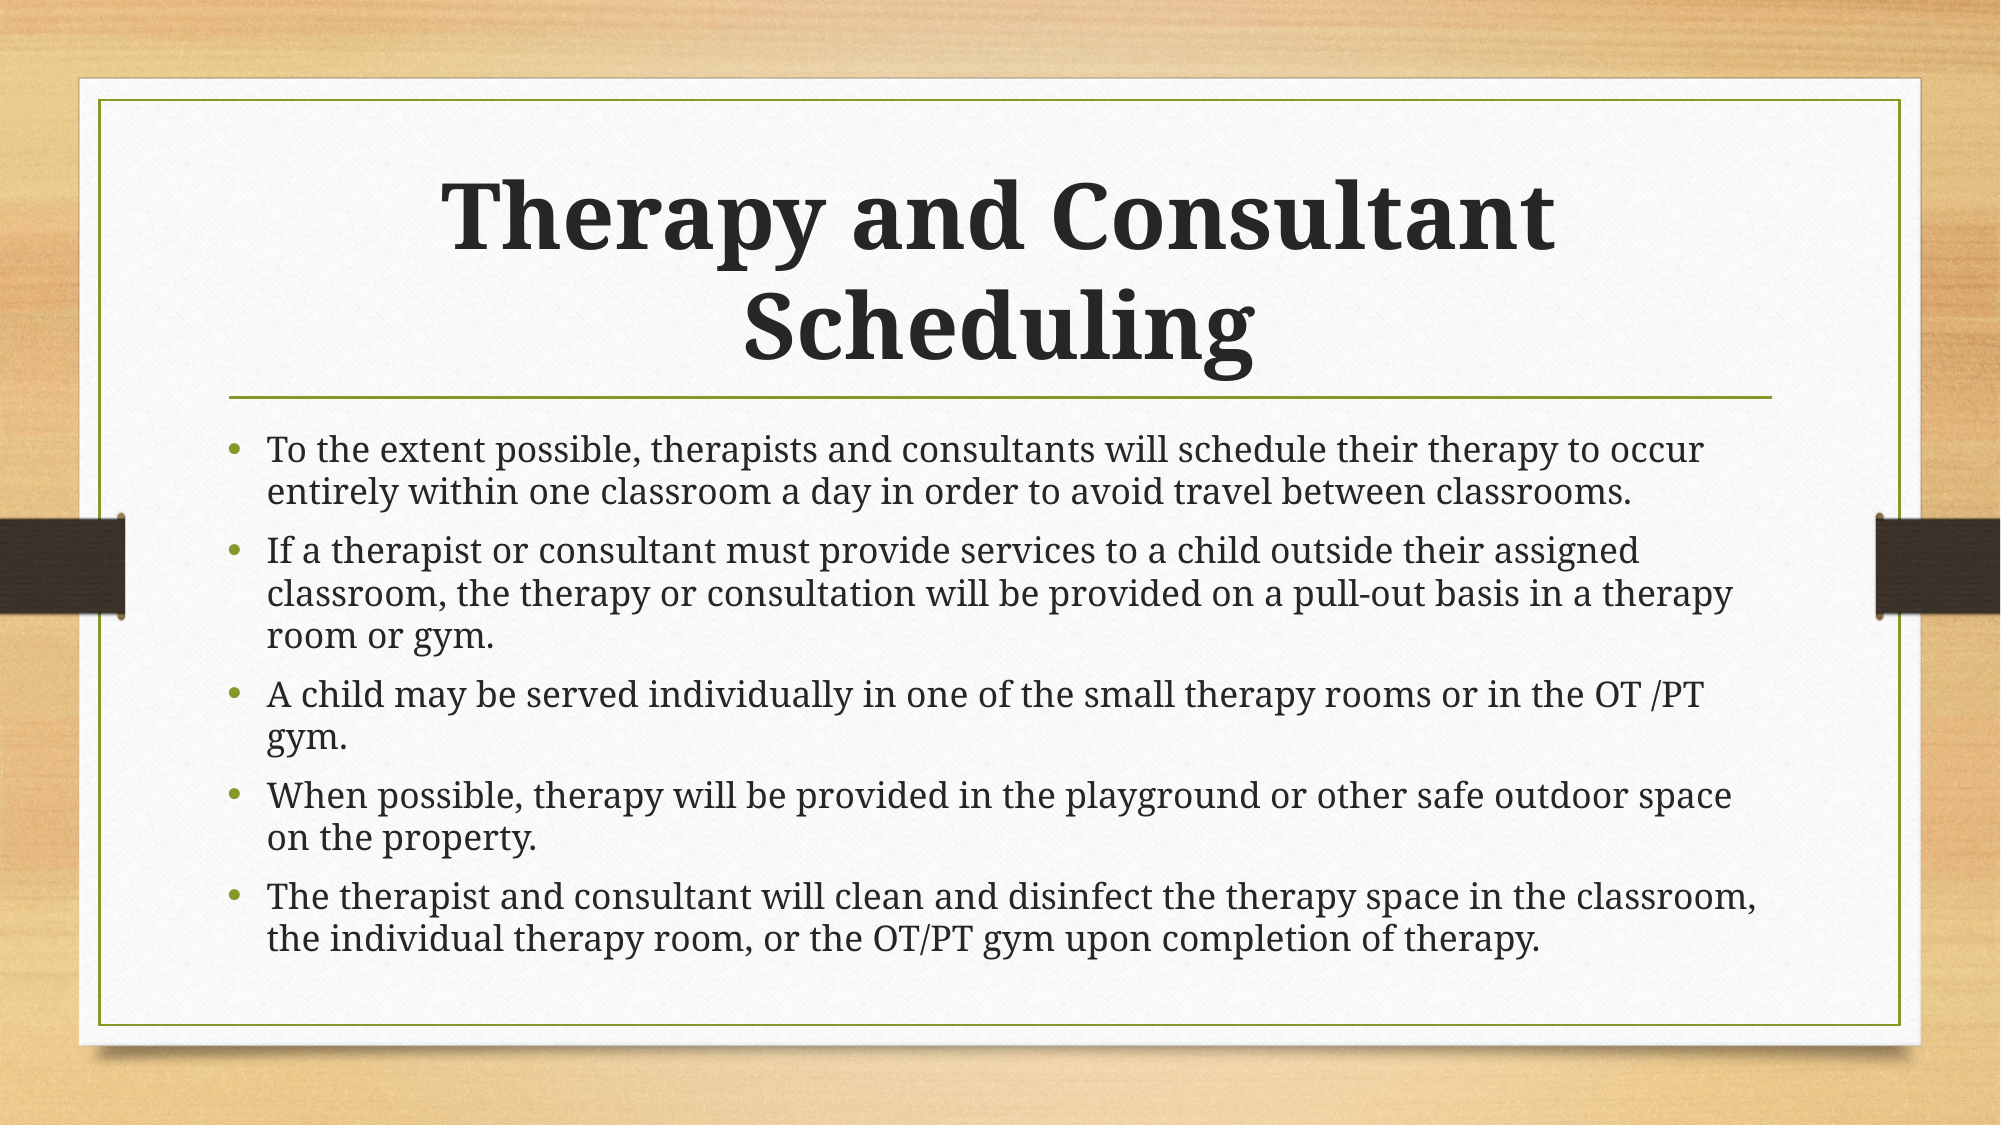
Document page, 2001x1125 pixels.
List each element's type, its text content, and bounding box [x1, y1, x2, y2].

picture [0, 0, 2001, 1125]
title Therapy and Consultant Scheduling [212, 161, 1788, 375]
list To the extent possible, therapists and consultants will schedule their therapy to occur entirely within one classroom a day in order to avoid travel between classrooms. If a therapist or consultant must provide services to a child outside their assigned classroom, the therapy or consultation will be provided on a pull-out basis in a therapy room or gym. A child may be served individually in one of the small therapy rooms or in the OT /PT gym. When possible, therapy will be provided in the playground or other safe outdoor space on the property. The therapist and consultant will clean and disinfect the therapy space in the classroom, the individual therapy room, or the OT/PT gym upon completion of therapy. [212, 419, 1788, 1008]
